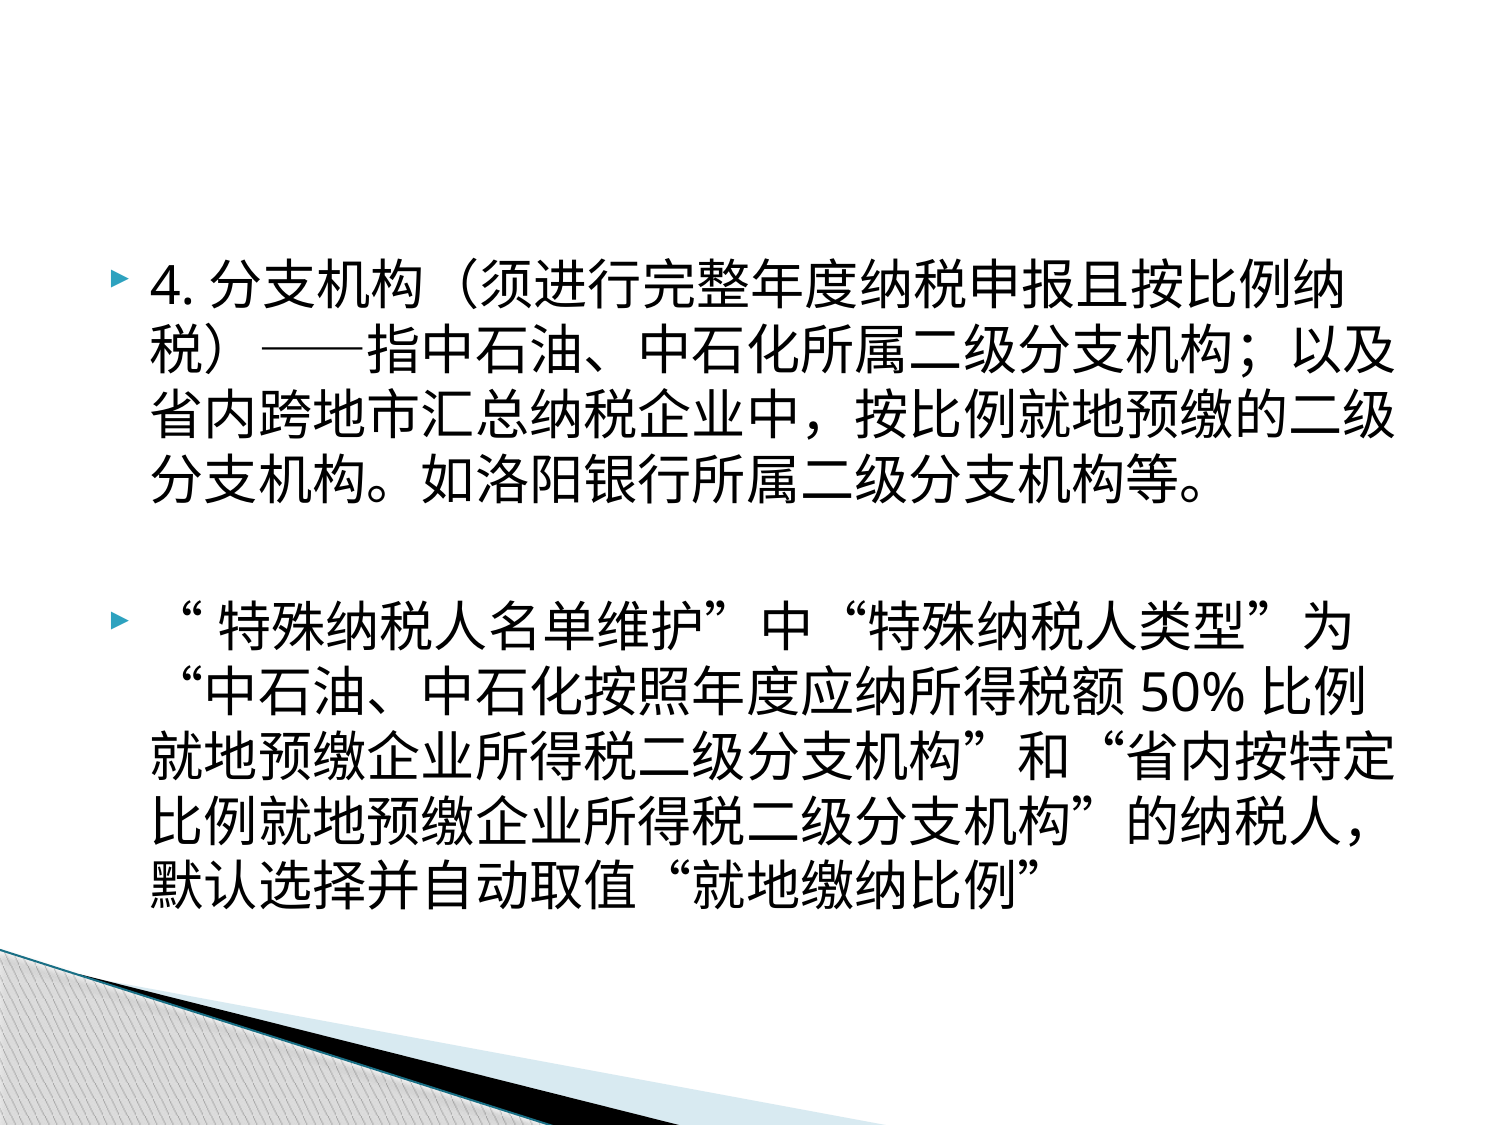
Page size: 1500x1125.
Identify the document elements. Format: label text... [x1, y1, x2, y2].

list 4.分支机构（须进行完整年度纳税申报且按比例纳税）——指中石油、中石化所属二级分支机构；以及省内跨地市汇总纳税企业中，按比例就地预缴的二级分支机构。如洛阳银行所属二级分支机构等。 “特殊纳税人名单维护”中“特殊纳税人类型”为“中石油、中石化按照年度应纳所得税额50%比例就地预缴企业所得税二级分支机构”和“省内按特定比例就地预缴企业所得税二级分支机构”的纳税人，默认选择并自动取值“就地缴纳比例” [74, 242, 1426, 986]
